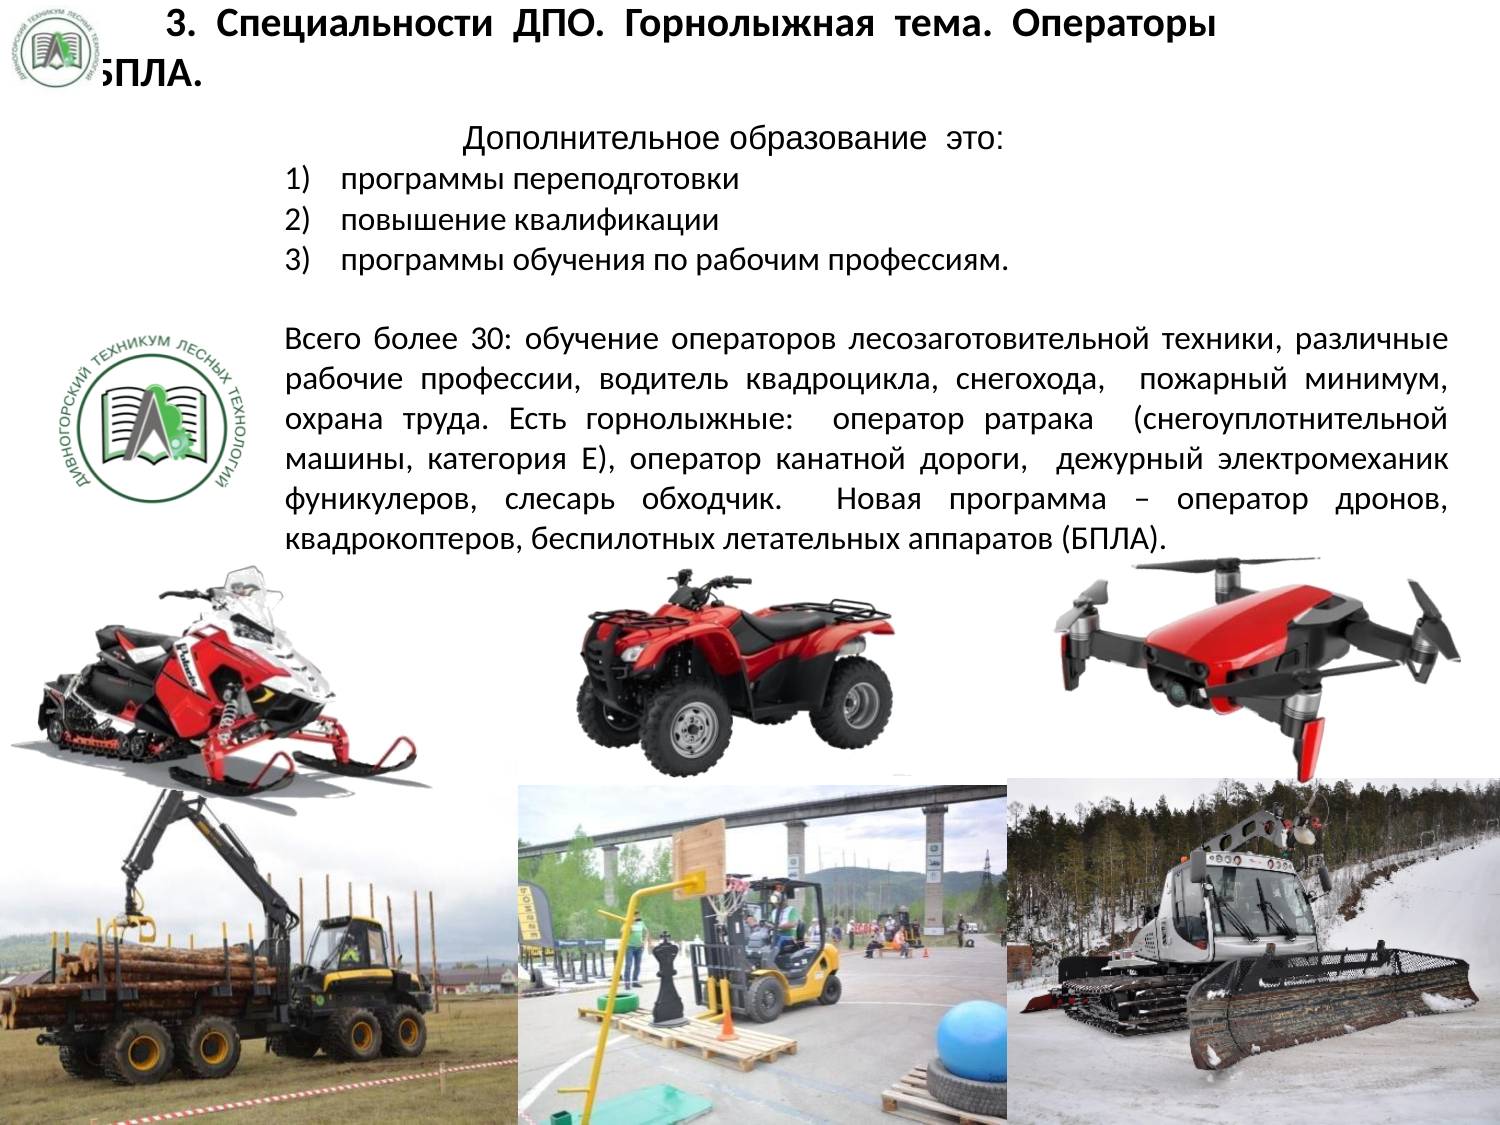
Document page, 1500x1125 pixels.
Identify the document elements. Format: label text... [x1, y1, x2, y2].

text_box Дополнительное образование это: программы переподготовки повышение квалификации программы обучения по рабочим профессиям. Всего более 30: обучение операторов лесозаготовительной техники, различные рабочие профессии, водитель квадроцикла, снегохода, пожарный минимум, охрана труда. Есть горнолыжные: оператор ратрака (снегоуплотнительной машины, категория E), оператор канатной дороги, дежурный электромеханик фуникулеров, слесарь обходчик. Новая программа – оператор дронов, квадрокоптеров, беспилотных летательных аппаратов (БПЛА). [269, 104, 1465, 604]
picture [11, 5, 103, 94]
picture [58, 327, 247, 517]
text_box 3. Специальности ДПО. Горнолыжная тема. Операторы БПЛА. [107, 11, 1234, 77]
picture [0, 504, 1500, 1125]
